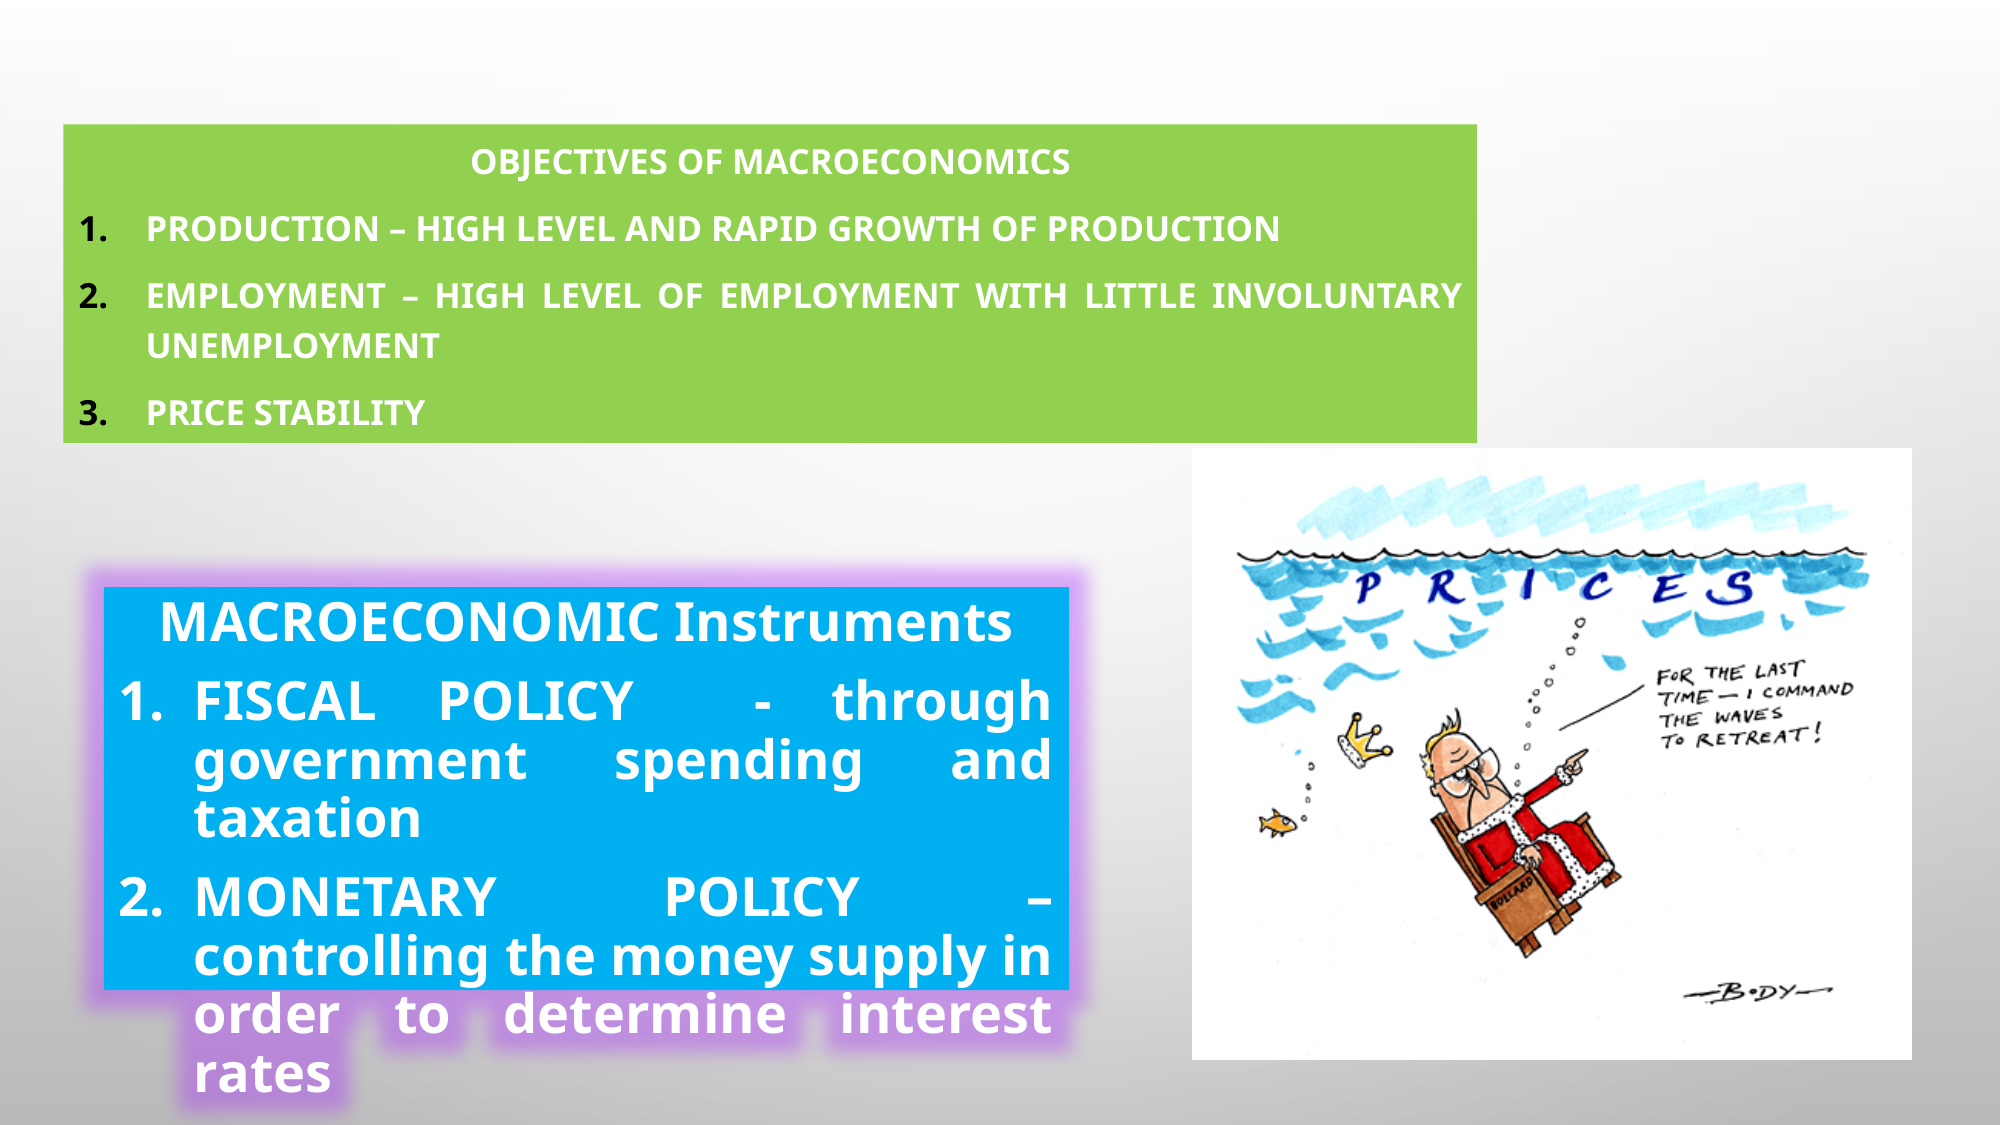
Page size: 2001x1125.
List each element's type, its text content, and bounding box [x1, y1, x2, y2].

list OBJECTIVES OF MACROECONOMICS PRODUCTION – high level and rapid growth of production EMPLOYMENT – high level of employment with little involuntary unemployment PRICE STABILITY [63, 124, 1477, 443]
text_box MACROECONOMIC Instruments FISCAL POLICY - through government spending and taxation MONETARY POLICY – controlling the money supply in order to determine interest rates [103, 587, 1070, 991]
picture [0, 0, 2000, 1125]
